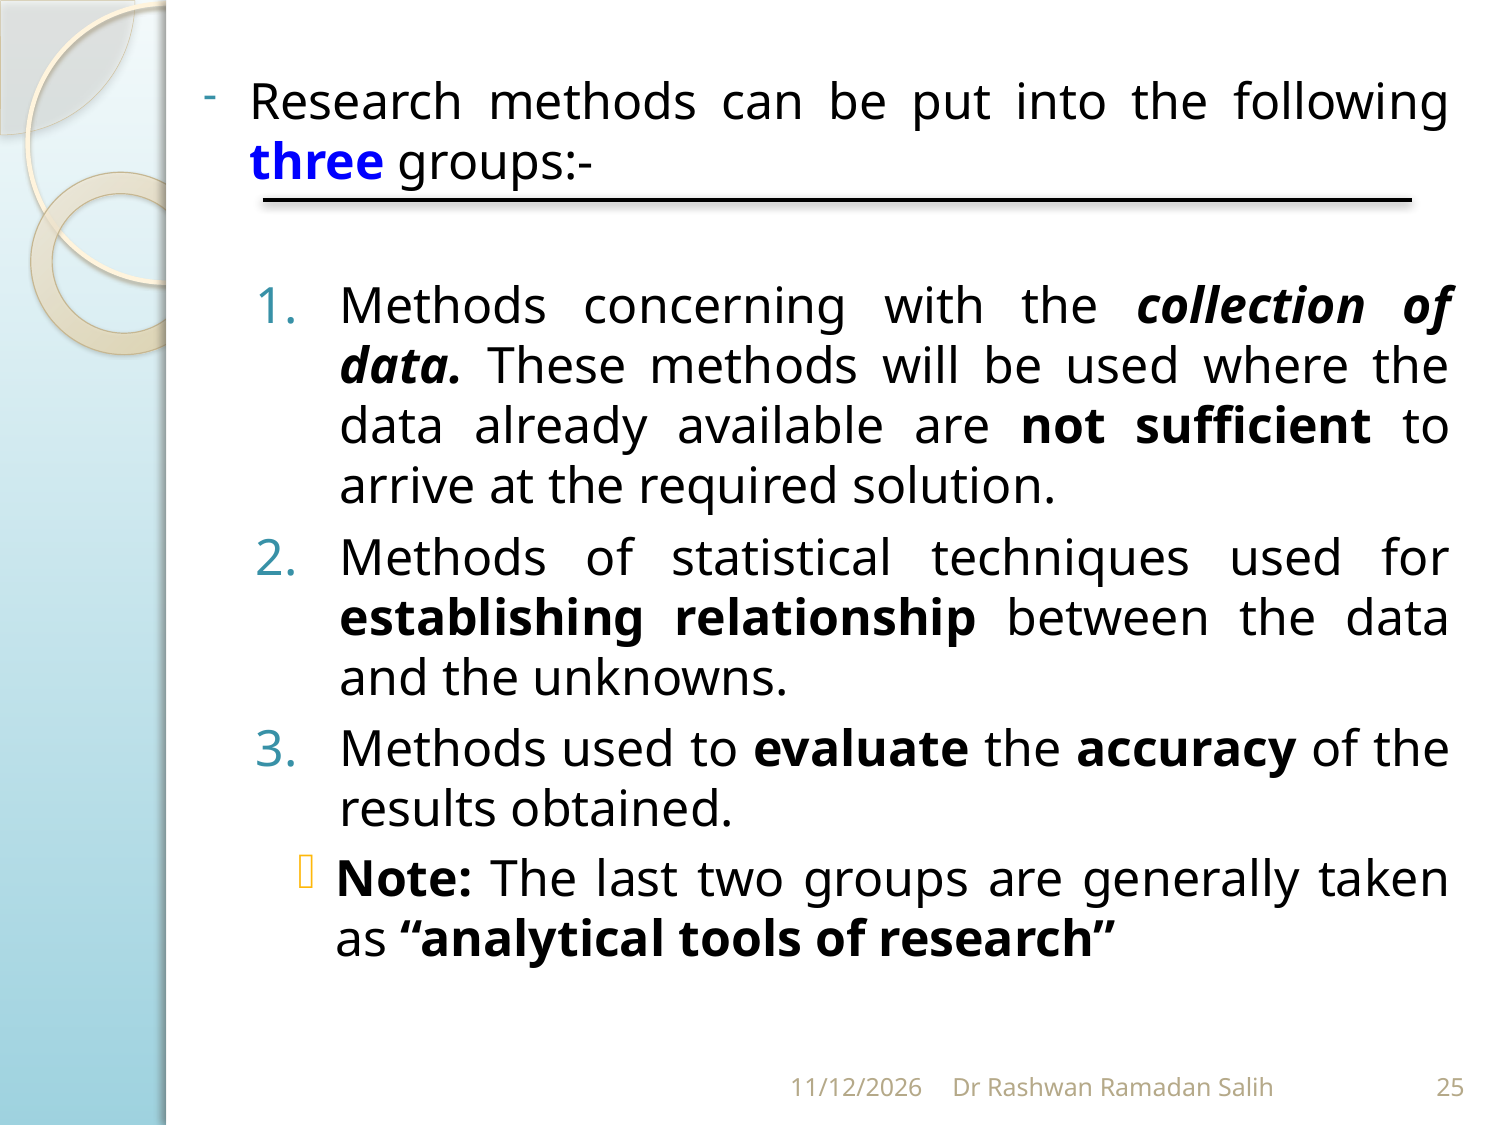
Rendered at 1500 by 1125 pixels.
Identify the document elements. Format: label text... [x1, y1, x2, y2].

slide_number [587, 1034, 937, 1113]
footer Dr Rashwan Ramadan Salih [937, 1034, 1413, 1113]
slide_number 25 [1413, 1034, 1488, 1113]
list Research methods can be put into the following three groups:- Methods concerning with the collection of data. These methods will be used where the data already available are not sufficient to arrive at the required solution. Methods of statistical techniques used for establishing relationship between the data and the unknowns. Methods used to evaluate the accuracy of the results obtained. Note: The last two groups are generally taken as “analytical tools of research” [174, 62, 1466, 1125]
